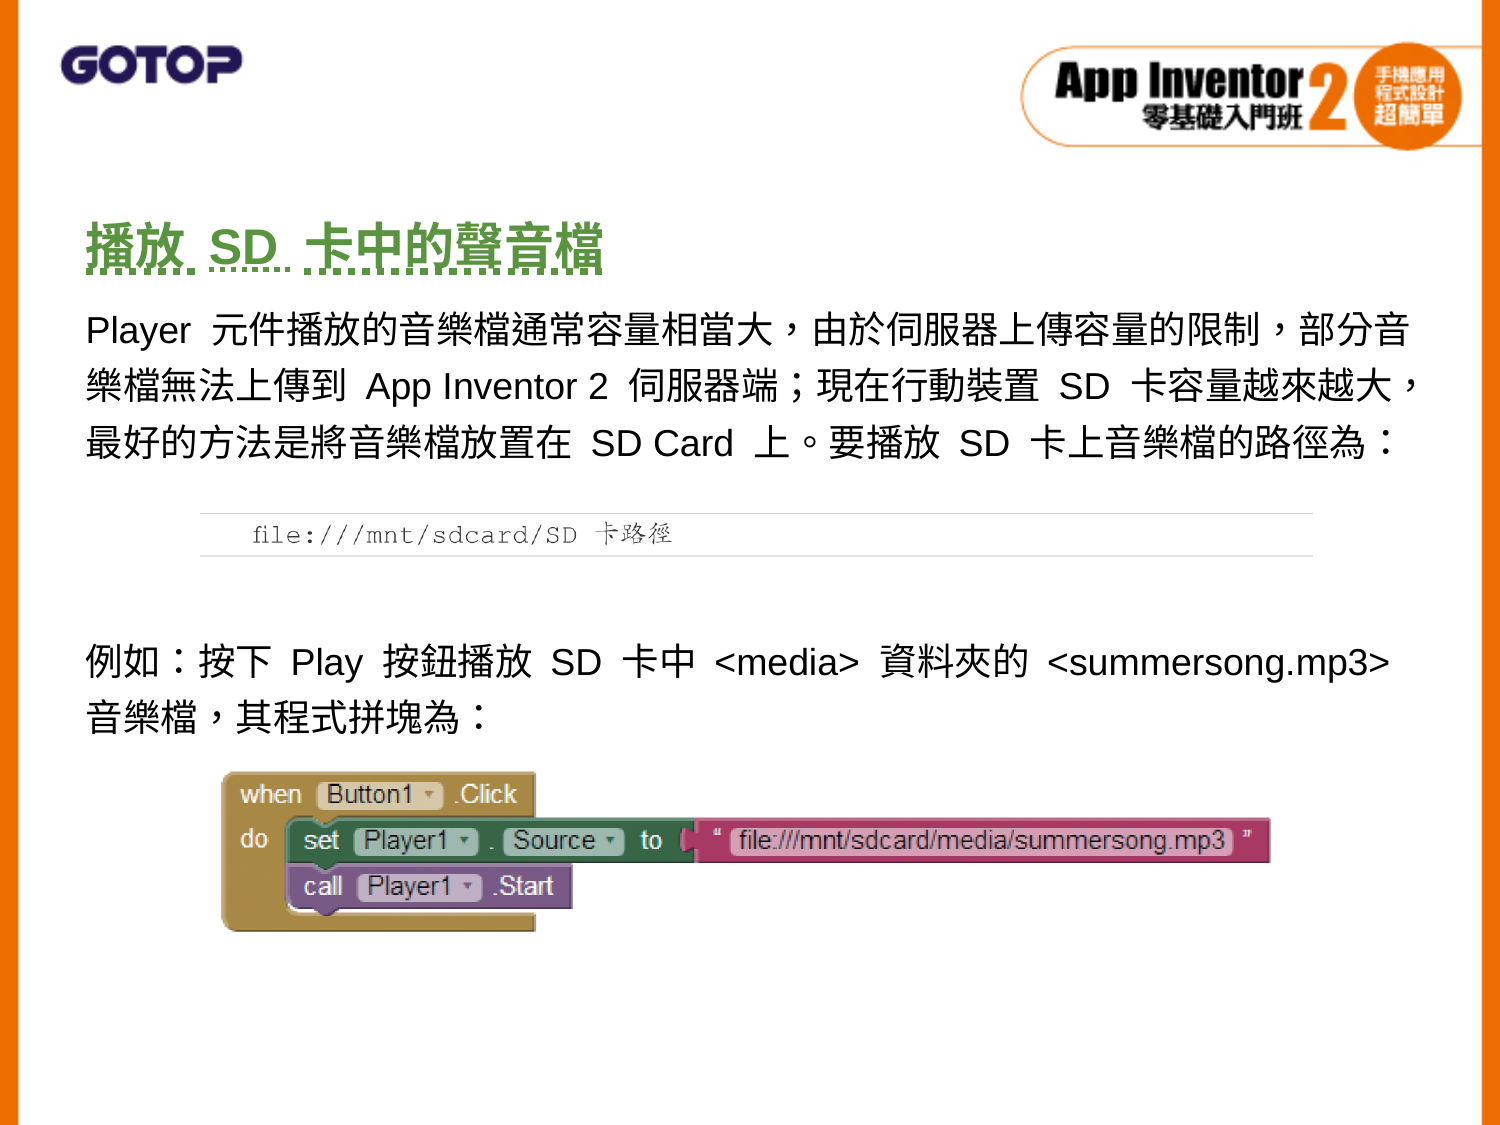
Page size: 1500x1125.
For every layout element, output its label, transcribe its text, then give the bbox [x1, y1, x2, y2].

picture [0, 0, 1500, 1125]
list 播放 SD 卡中的聲音檔 Player 元件播放的音樂檔通常容量相當大，由於伺服器上傳容量的限制，部分音樂檔無法上傳到 App Inventor 2 伺服器端；現在行動裝置 SD 卡容量越來越大，最好的方法是將音樂檔放置在 SD Card 上。要播放 SD 卡上音樂檔的路徑為： 例如：按下 Play 按鈕播放 SD 卡中 <media> 資料夾的 <summersong.mp3> 音樂檔，其程式拼塊為： [70, 206, 1430, 1063]
